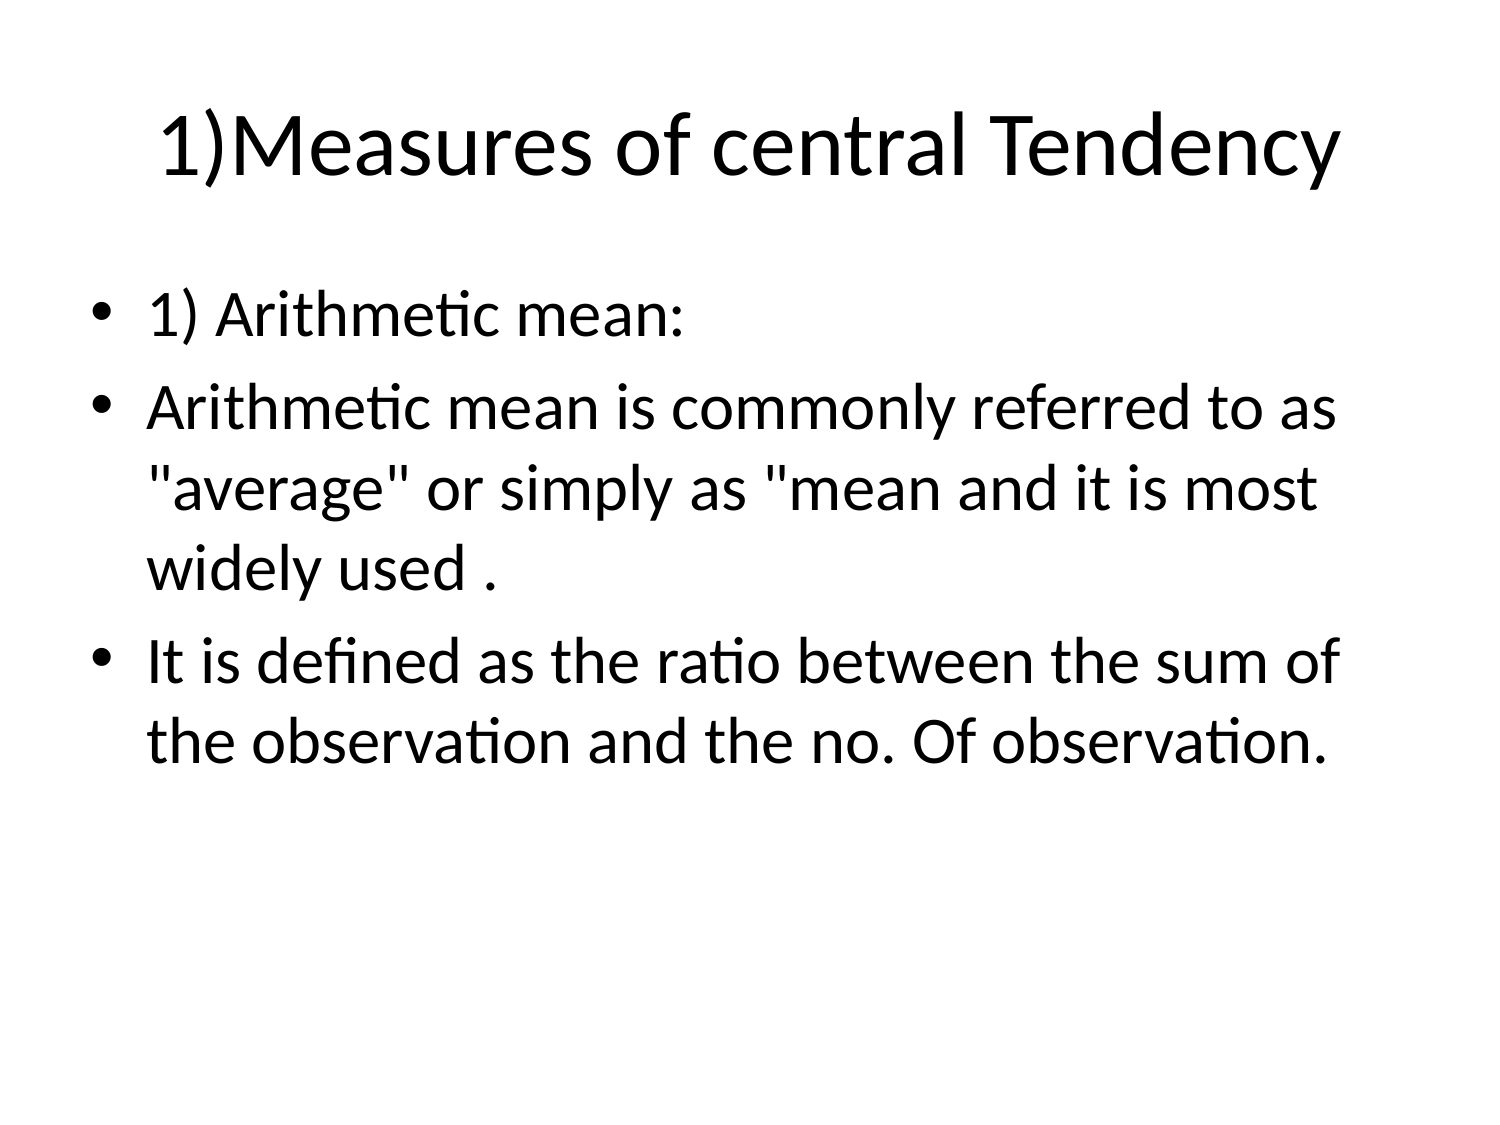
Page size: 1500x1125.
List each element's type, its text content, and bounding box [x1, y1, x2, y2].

title 1)Measures of central Tendency [75, 45, 1425, 233]
list 1) Arithmetic mean: Arithmetic mean is commonly referred to as "average" or simply as "mean and it is most widely used . It is defined as the ratio between the sum of the observation and the no. Of observation. [75, 262, 1425, 1005]
